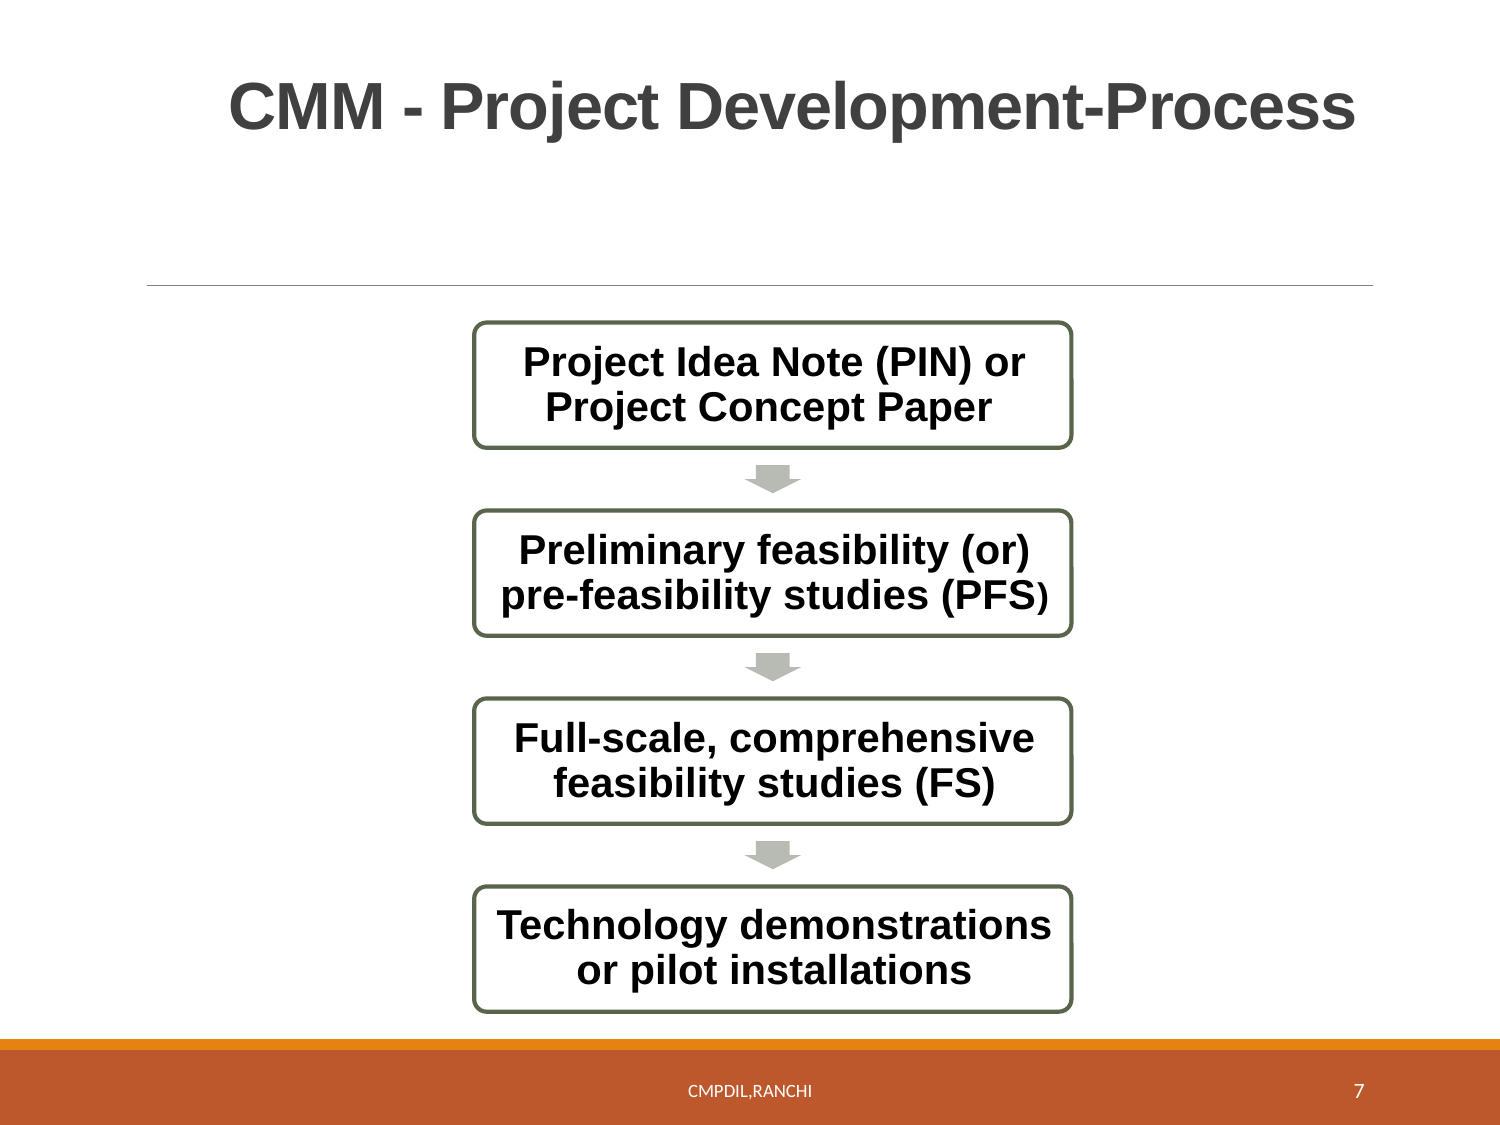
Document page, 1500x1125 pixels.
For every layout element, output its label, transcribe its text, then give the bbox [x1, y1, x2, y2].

footer CMPDIL,Ranchi [453, 1059, 1047, 1120]
title CMM - Project Development-Process [135, 47, 1373, 232]
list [97, 321, 1448, 1013]
slide_number 7 [1218, 1059, 1380, 1120]
